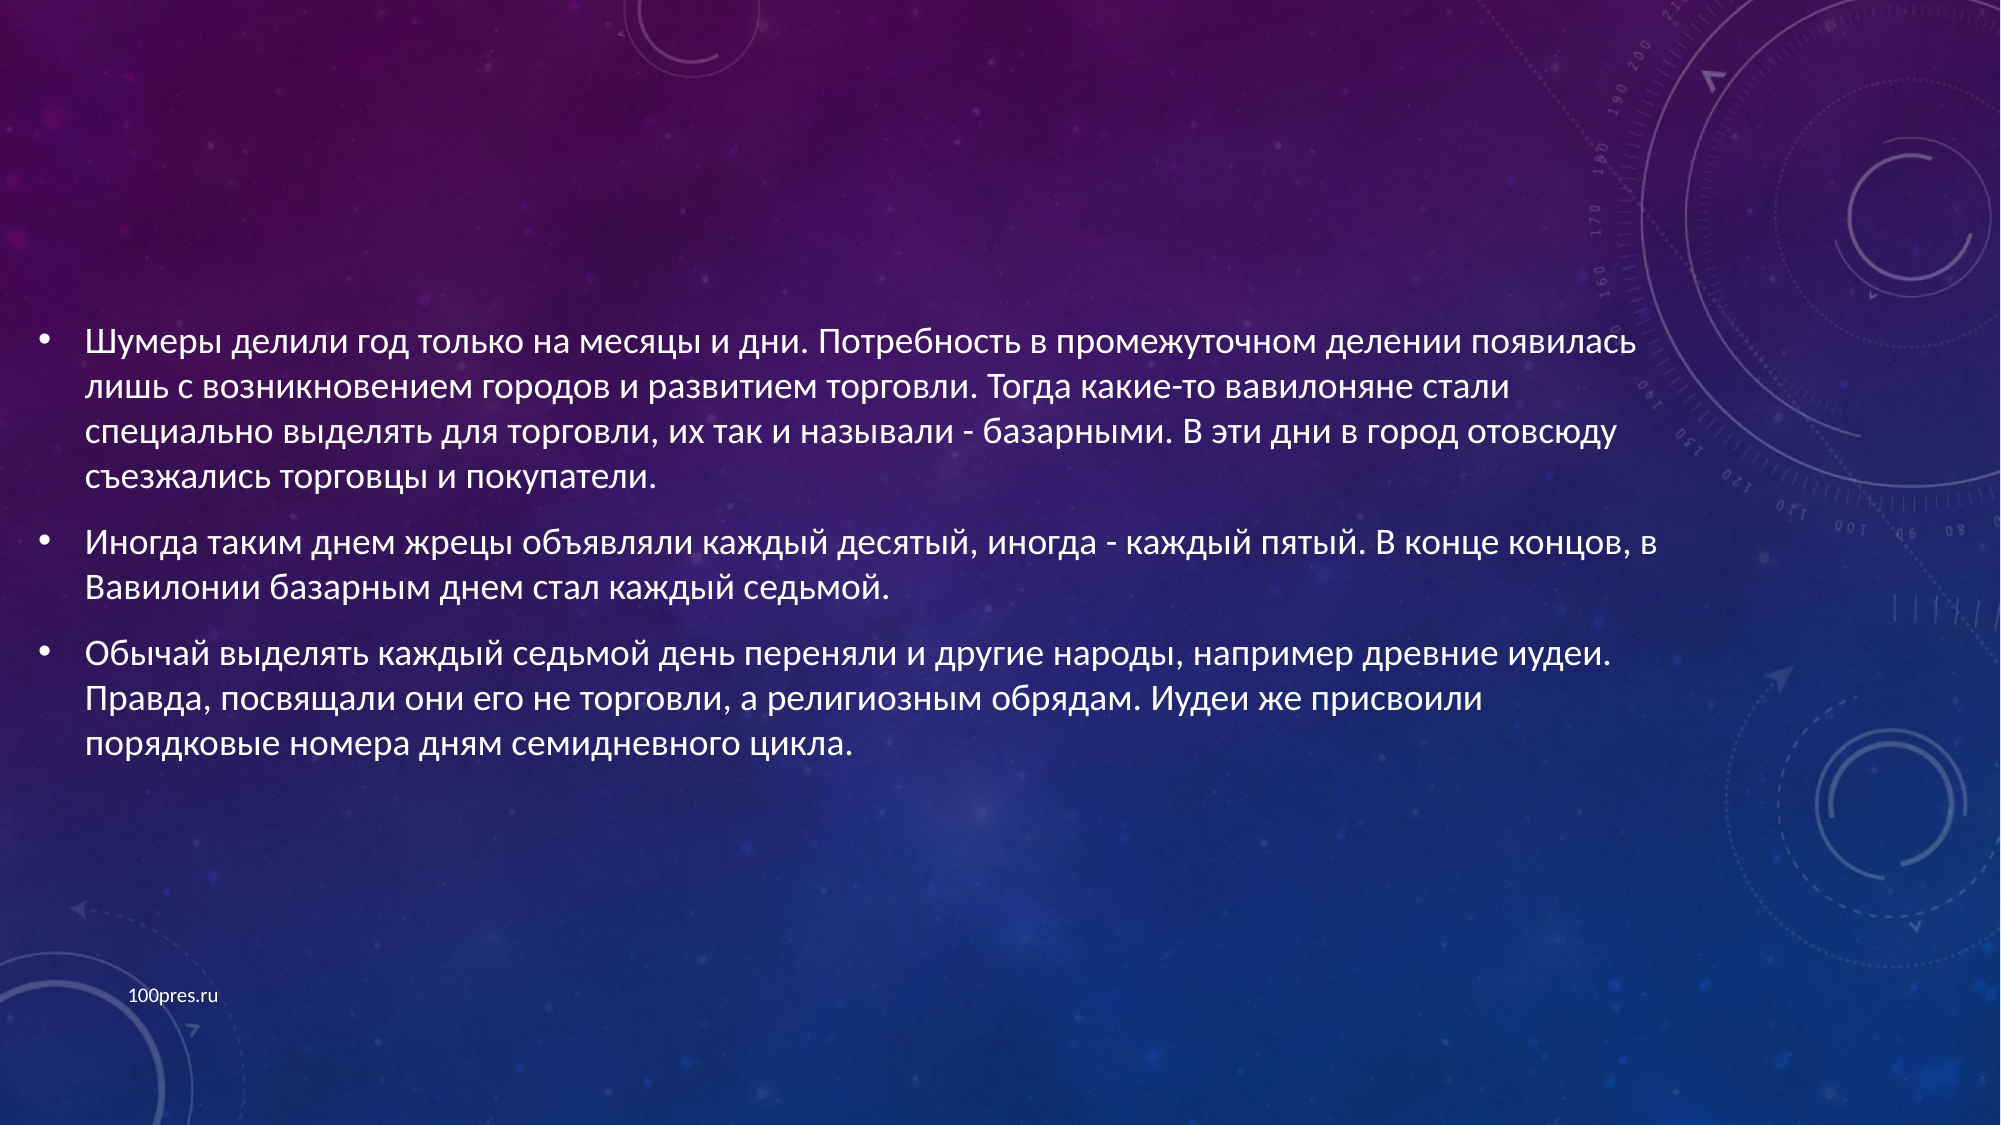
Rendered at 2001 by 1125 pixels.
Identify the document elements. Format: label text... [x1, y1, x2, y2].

list Шумеры делили год только на месяцы и дни. Потребность в промежуточном делении появилась лишь с возникновением городов и развитием торговли. Тогда какие-то вавилоняне стали специально выделять для торговли, их так и называли - базарными. В эти дни в город отовсюду съезжались торговцы и покупатели. Иногда таким днем жрецы объявляли каждый десятый, иногда - каждый пятый. В конце концов, в Вавилонии базарным днем стал каждый седьмой. Обычай выделять каждый седьмой день переняли и другие народы, например древние иудеи. Правда, посвящали они его не торговли, а религиозным обрядам. Иудеи же присвоили порядковые номера дням семидневного цикла. [23, 273, 1686, 873]
picture [0, 0, 2001, 1125]
footer 100pres.ru [112, 963, 1397, 1025]
